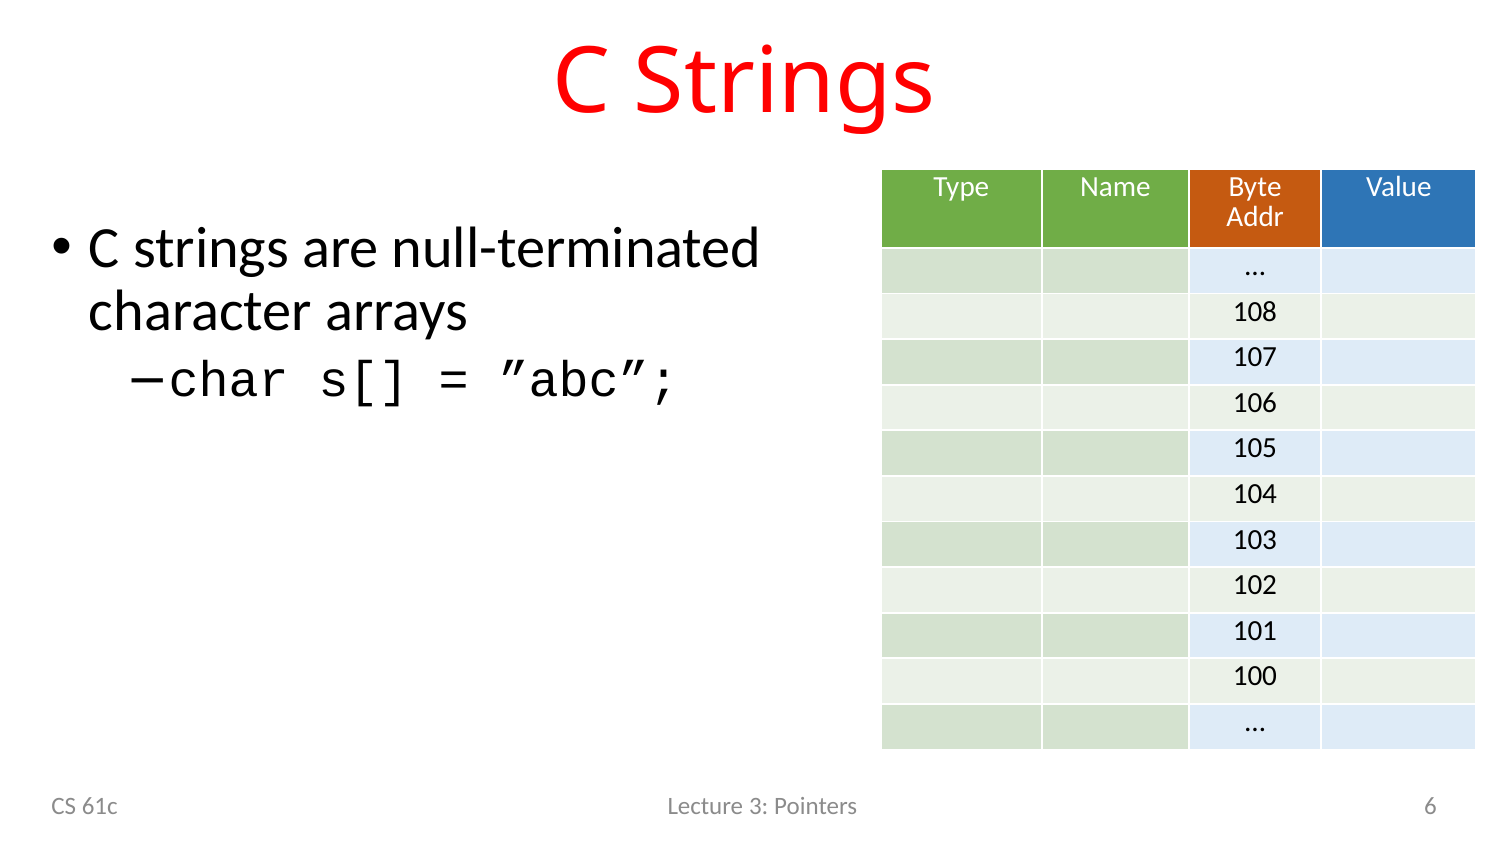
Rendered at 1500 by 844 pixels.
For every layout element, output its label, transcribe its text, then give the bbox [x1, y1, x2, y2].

table_header Value [1322, 170, 1475, 247]
table_cell [882, 386, 1041, 429]
slide_number 6 [1114, 782, 1452, 827]
table_cell [1322, 386, 1475, 429]
table_cell [1322, 659, 1475, 703]
table_cell 103 [1190, 522, 1320, 566]
table_cell [1043, 614, 1188, 657]
table_header Name [1043, 170, 1188, 247]
table_cell [1043, 249, 1188, 293]
table_cell 104 [1190, 477, 1320, 521]
table_cell [882, 340, 1041, 384]
table_cell 100 [1190, 659, 1320, 703]
table_cell [1043, 522, 1188, 566]
table_cell 101 [1190, 614, 1320, 657]
table_cell 106 [1190, 386, 1320, 429]
table_cell [1322, 568, 1475, 612]
table_cell [1322, 705, 1475, 749]
table_cell 108 [1190, 294, 1320, 338]
table_cell [882, 659, 1041, 703]
table_cell [1322, 477, 1475, 521]
list C strings are null-terminated character arrays char s[] = ”abc”; [36, 210, 830, 760]
table_cell [882, 614, 1041, 657]
table_cell 107 [1190, 340, 1320, 384]
table_header Type [882, 170, 1041, 247]
table_cell [1322, 614, 1475, 657]
table_cell [1322, 522, 1475, 566]
table_cell [882, 568, 1041, 612]
table_cell 102 [1190, 568, 1320, 612]
table_cell [882, 249, 1041, 293]
table_cell [882, 294, 1041, 338]
table_cell [1043, 294, 1188, 338]
title C Strings [36, 17, 1452, 148]
table_cell [1043, 431, 1188, 475]
table_cell 105 [1190, 431, 1320, 475]
table_cell [882, 705, 1041, 749]
table_cell [1322, 249, 1475, 293]
table_cell [1322, 431, 1475, 475]
table_cell [1043, 705, 1188, 749]
table_cell [1043, 568, 1188, 612]
table_cell [1322, 294, 1475, 338]
table_cell [1043, 477, 1188, 521]
table_cell [882, 477, 1041, 521]
table_cell … [1190, 249, 1320, 293]
table_cell [1043, 659, 1188, 703]
table_cell [882, 522, 1041, 566]
table_cell [1043, 340, 1188, 384]
footer Lecture 3: Pointers [438, 782, 1087, 827]
table_cell … [1190, 705, 1320, 749]
table_cell [1322, 340, 1475, 384]
table_cell [882, 431, 1041, 475]
table_cell [1043, 386, 1188, 429]
slide_number CS 61c [36, 782, 406, 827]
table_header Byte Addr [1190, 170, 1320, 247]
